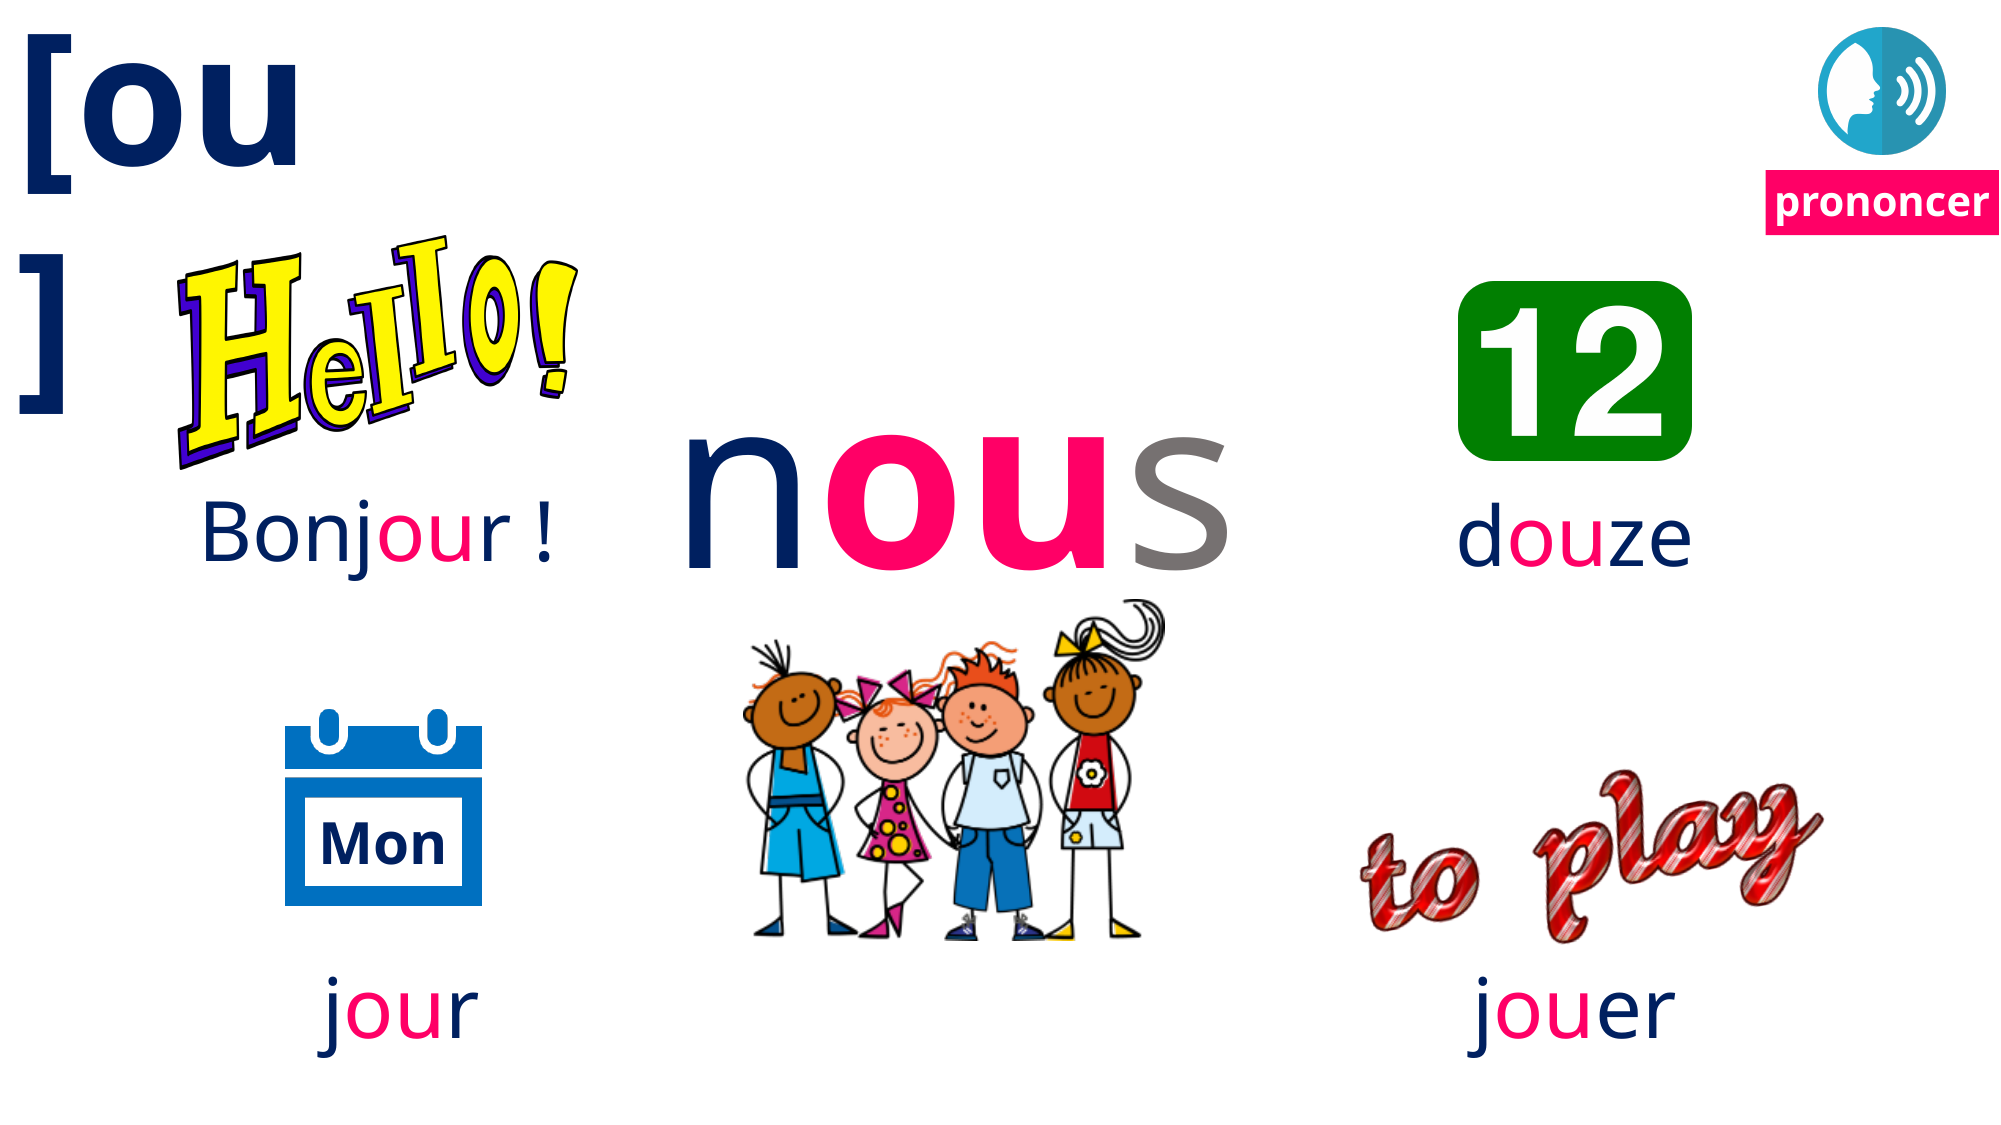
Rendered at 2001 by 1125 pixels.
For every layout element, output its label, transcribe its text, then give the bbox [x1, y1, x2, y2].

picture [1818, 27, 1947, 155]
picture [1457, 281, 1692, 462]
text_box jouer [1330, 948, 1819, 1063]
text_box jour [157, 948, 646, 1063]
title prononcer [1765, 170, 1999, 236]
picture [1336, 722, 1849, 991]
text_box douze [1330, 475, 1819, 591]
text_box [ou] [1, 0, 384, 278]
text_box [246, 670, 520, 944]
picture [177, 234, 578, 470]
text_box Bonjour ! [133, 470, 622, 586]
text_box nous [466, 321, 1441, 624]
picture [742, 599, 1165, 941]
